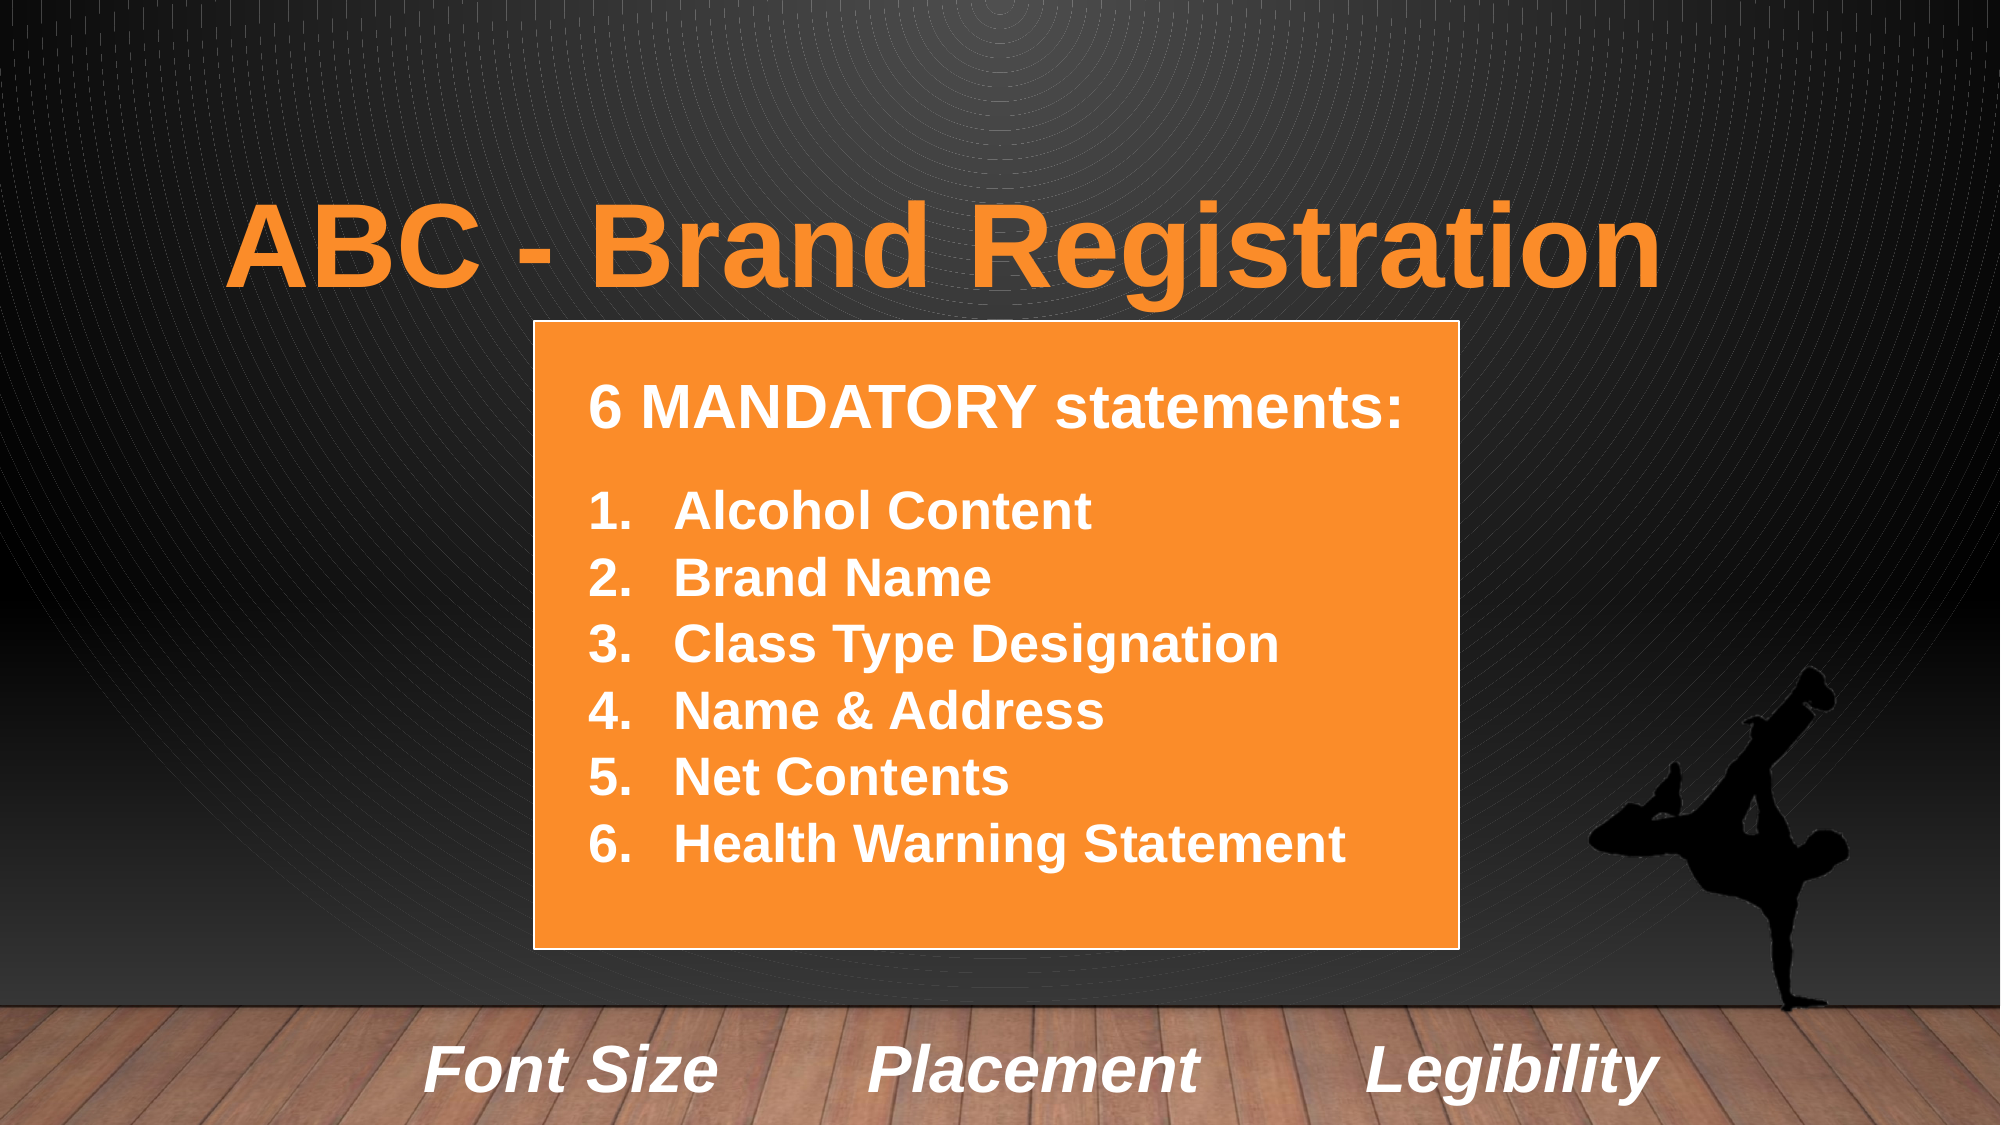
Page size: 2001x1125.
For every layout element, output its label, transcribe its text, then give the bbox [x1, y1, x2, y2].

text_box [533, 289, 1463, 950]
picture [0, 652, 2000, 1125]
text_box Font Size Placement Legibility [372, 949, 1851, 1094]
text_box ABC - Brand Registration [208, 52, 1788, 312]
